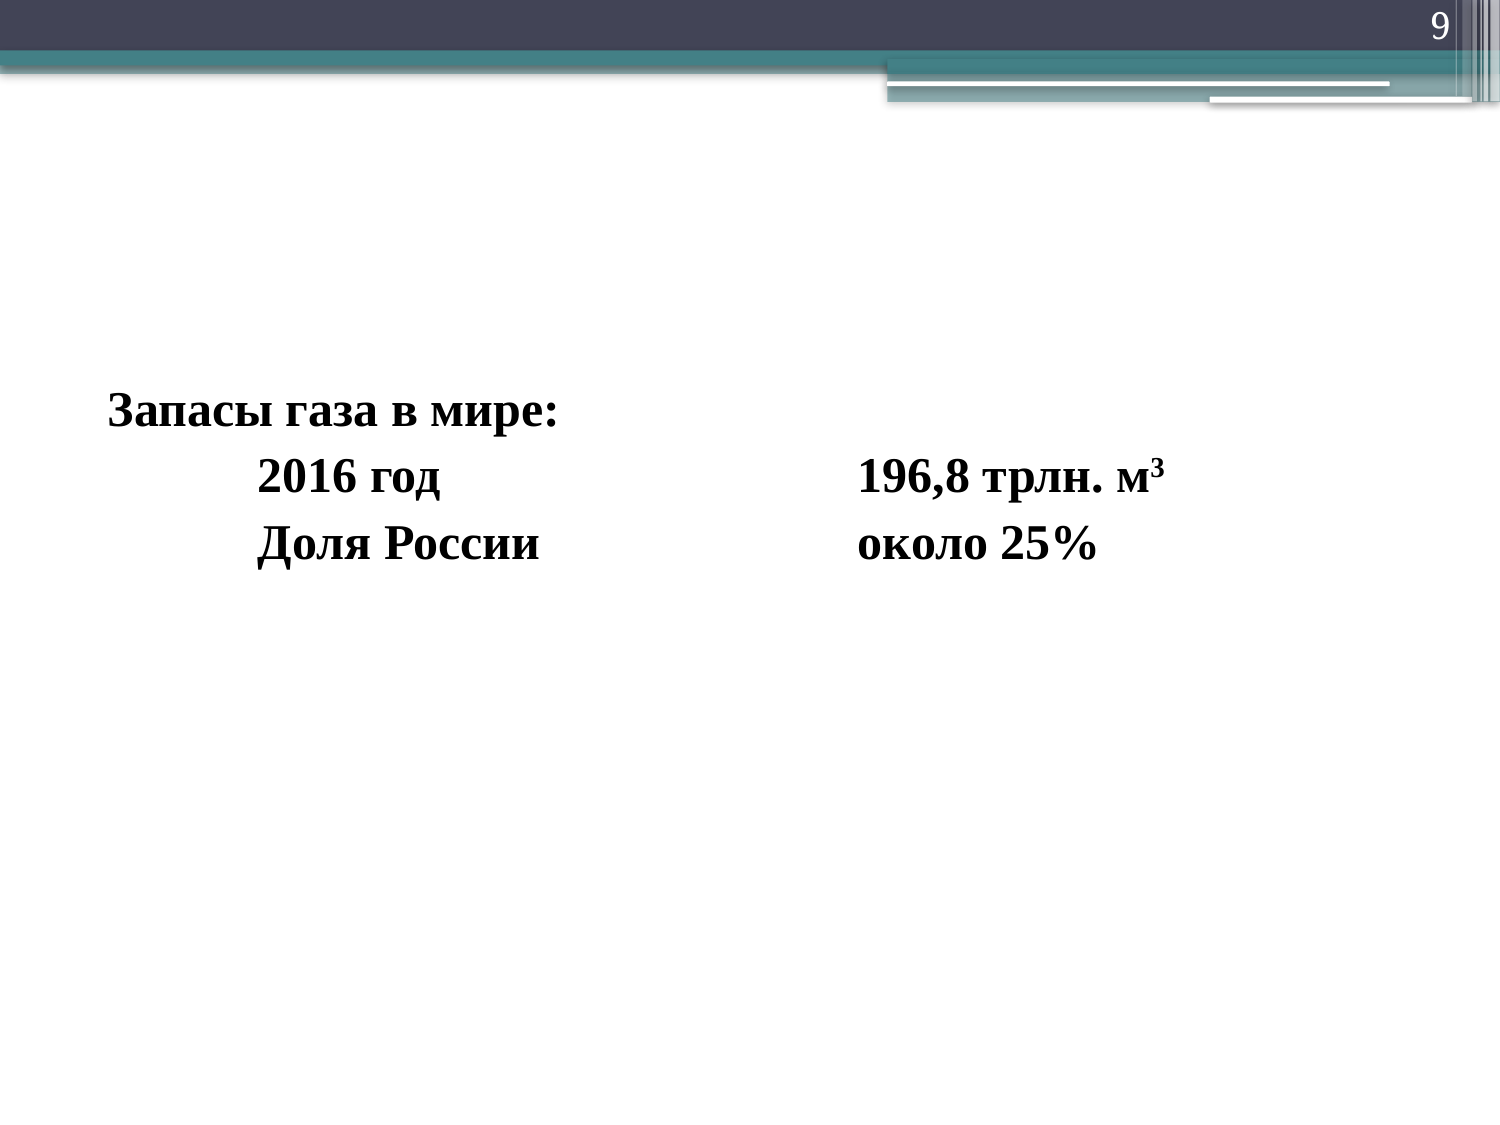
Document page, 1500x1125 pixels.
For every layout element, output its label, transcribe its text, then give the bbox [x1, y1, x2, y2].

list Запасы газа в мире: 2016 год 196,8 трлн. м3 Доля России около 25% [74, 368, 1426, 1079]
slide_number 9 [1340, 0, 1466, 61]
